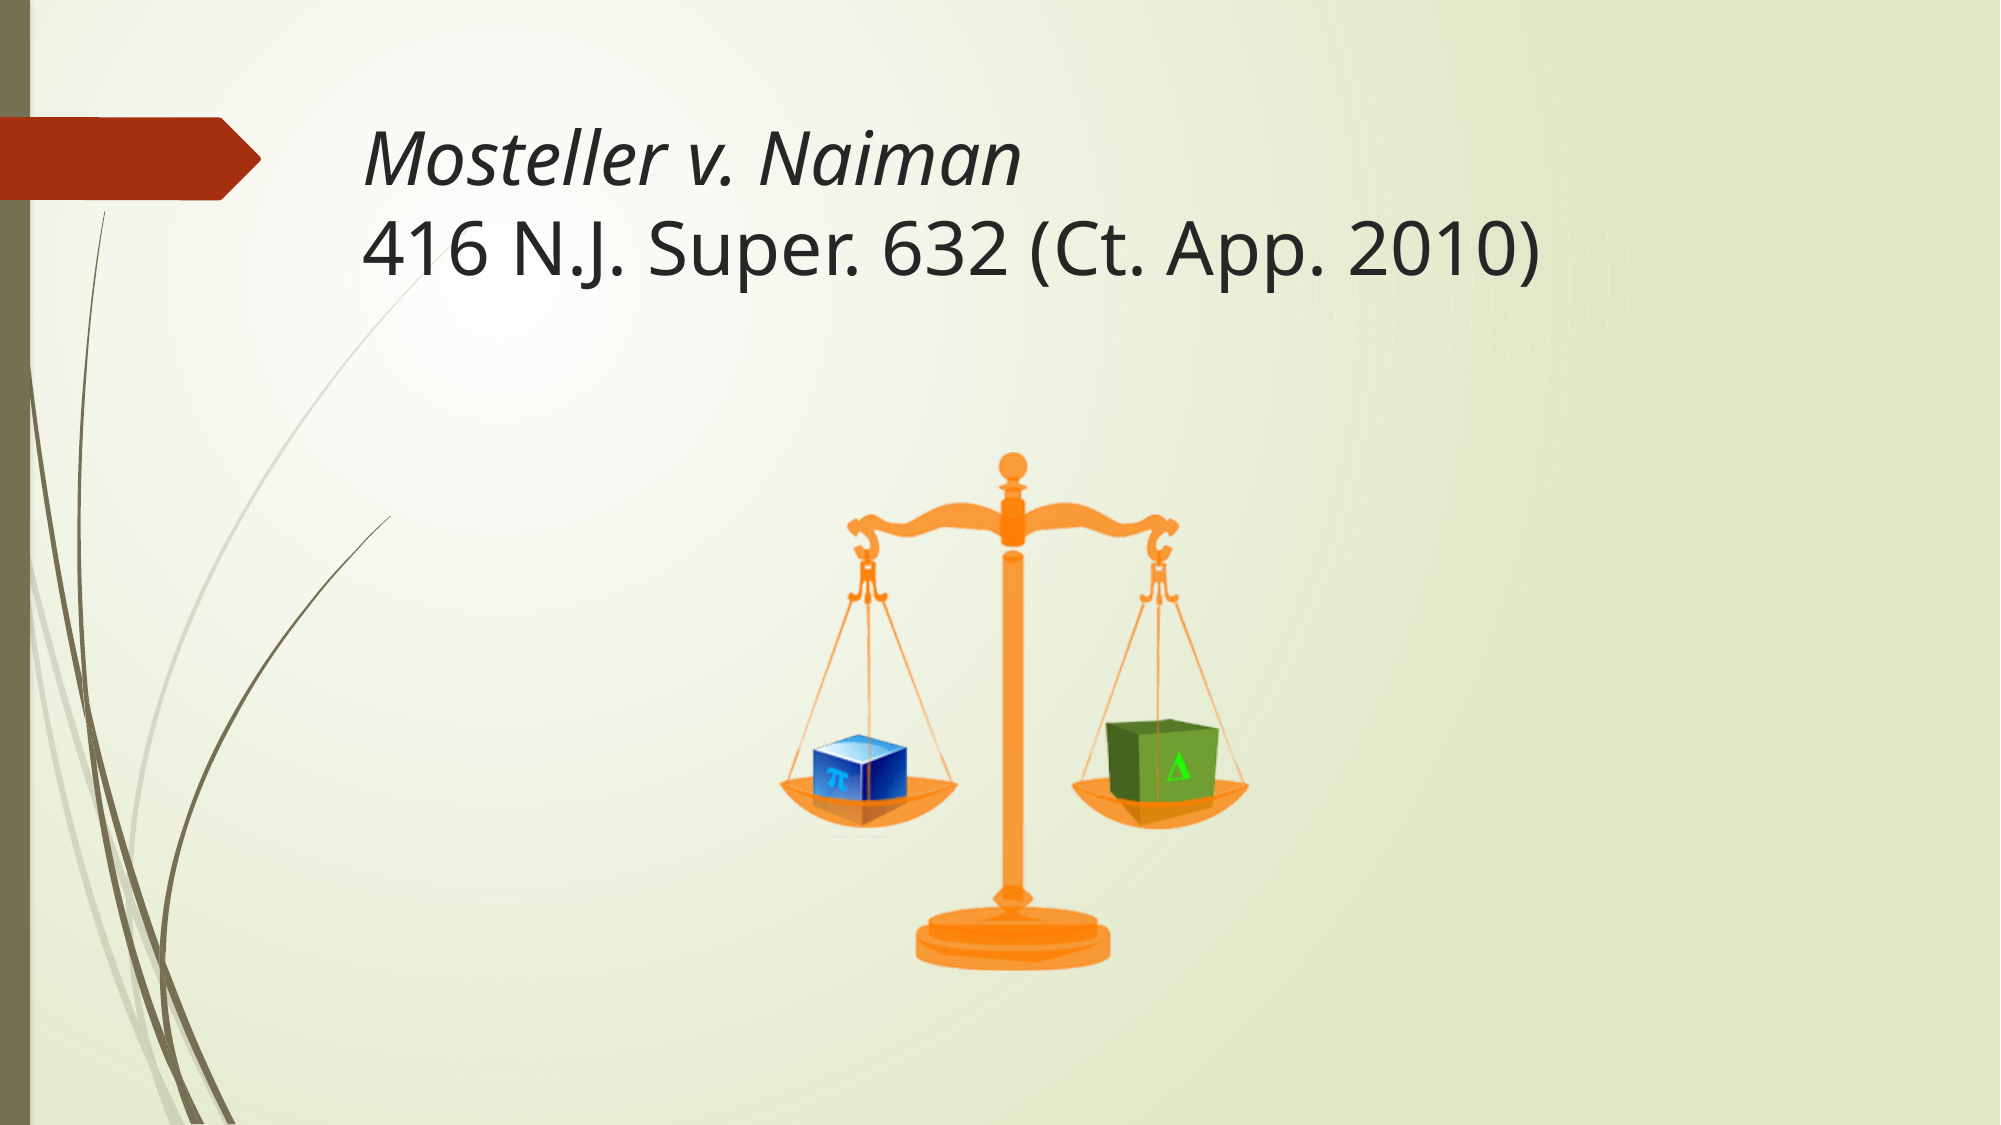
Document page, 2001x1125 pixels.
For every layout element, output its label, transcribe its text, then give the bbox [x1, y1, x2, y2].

picture [769, 446, 1260, 979]
title Mosteller v. Naiman 416 N.J. Super. 632 (Ct. App. 2010) [347, 102, 1977, 313]
